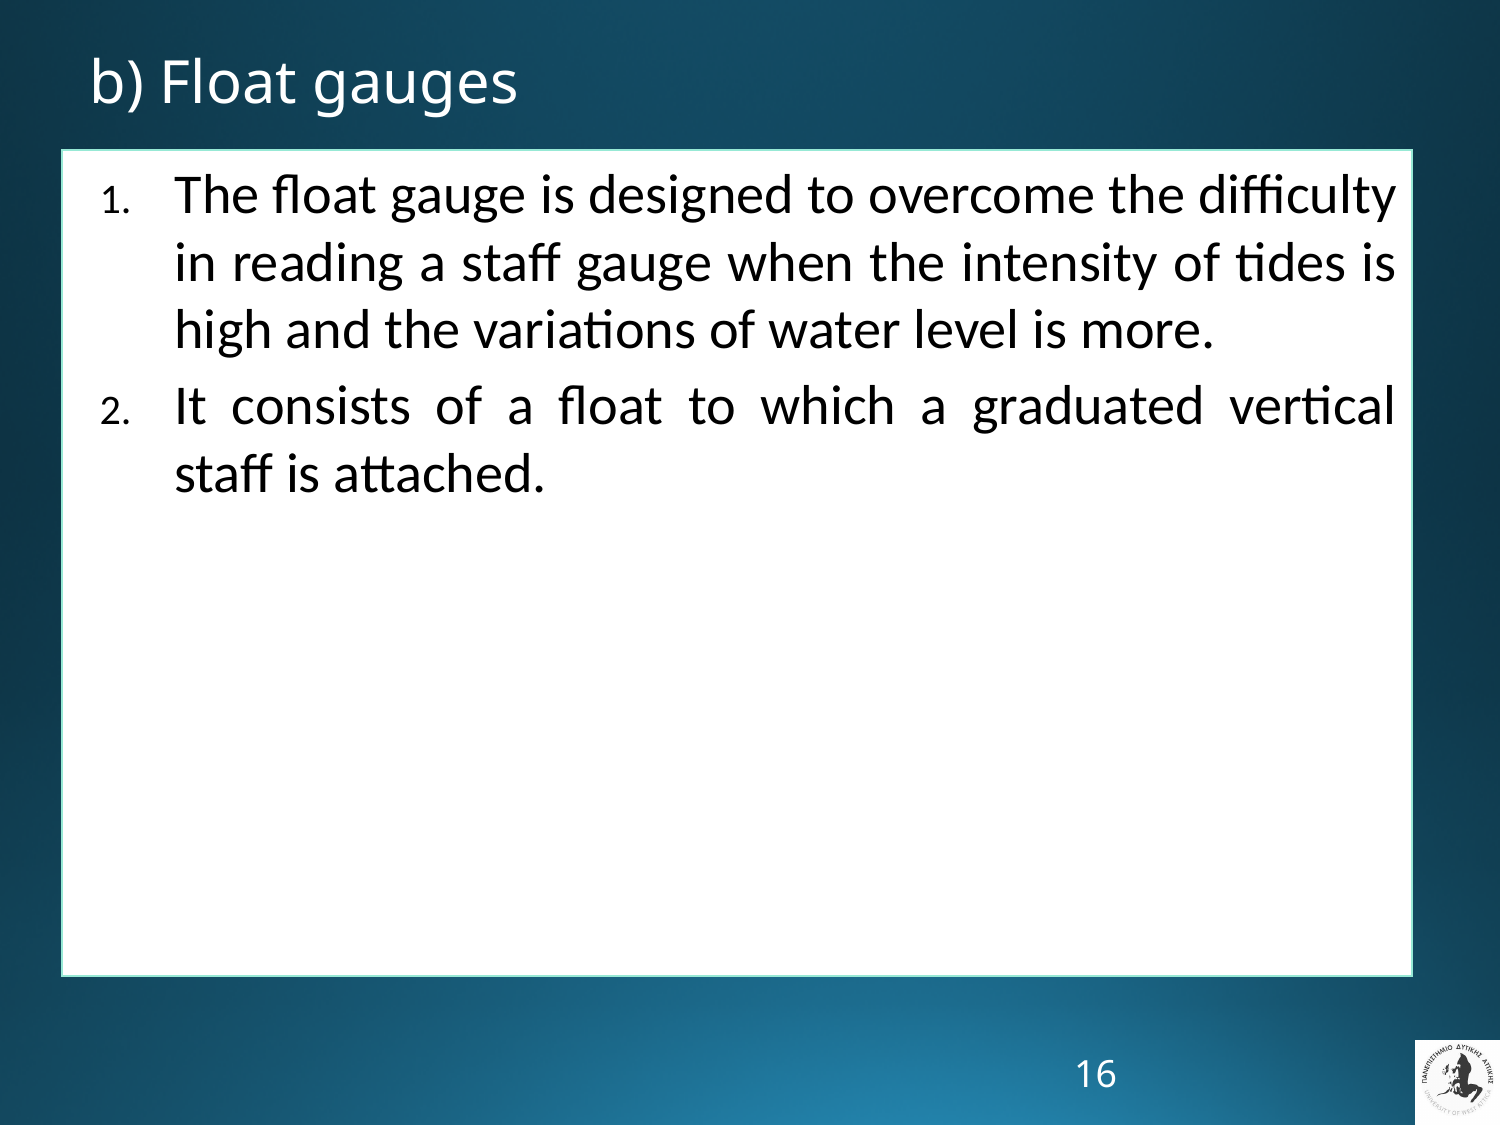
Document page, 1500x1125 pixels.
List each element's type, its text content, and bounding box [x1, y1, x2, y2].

slide_number 16 [1059, 1042, 1397, 1103]
title b) Float gauges [75, 45, 1425, 125]
text_box The float gauge is designed to overcome the difficulty in reading a staff gauge when the intensity of tides is high and the variations of water level is more. It consists of a float to which a graduated vertical staff is attached. [61, 149, 1413, 977]
picture [0, 0, 1500, 1125]
